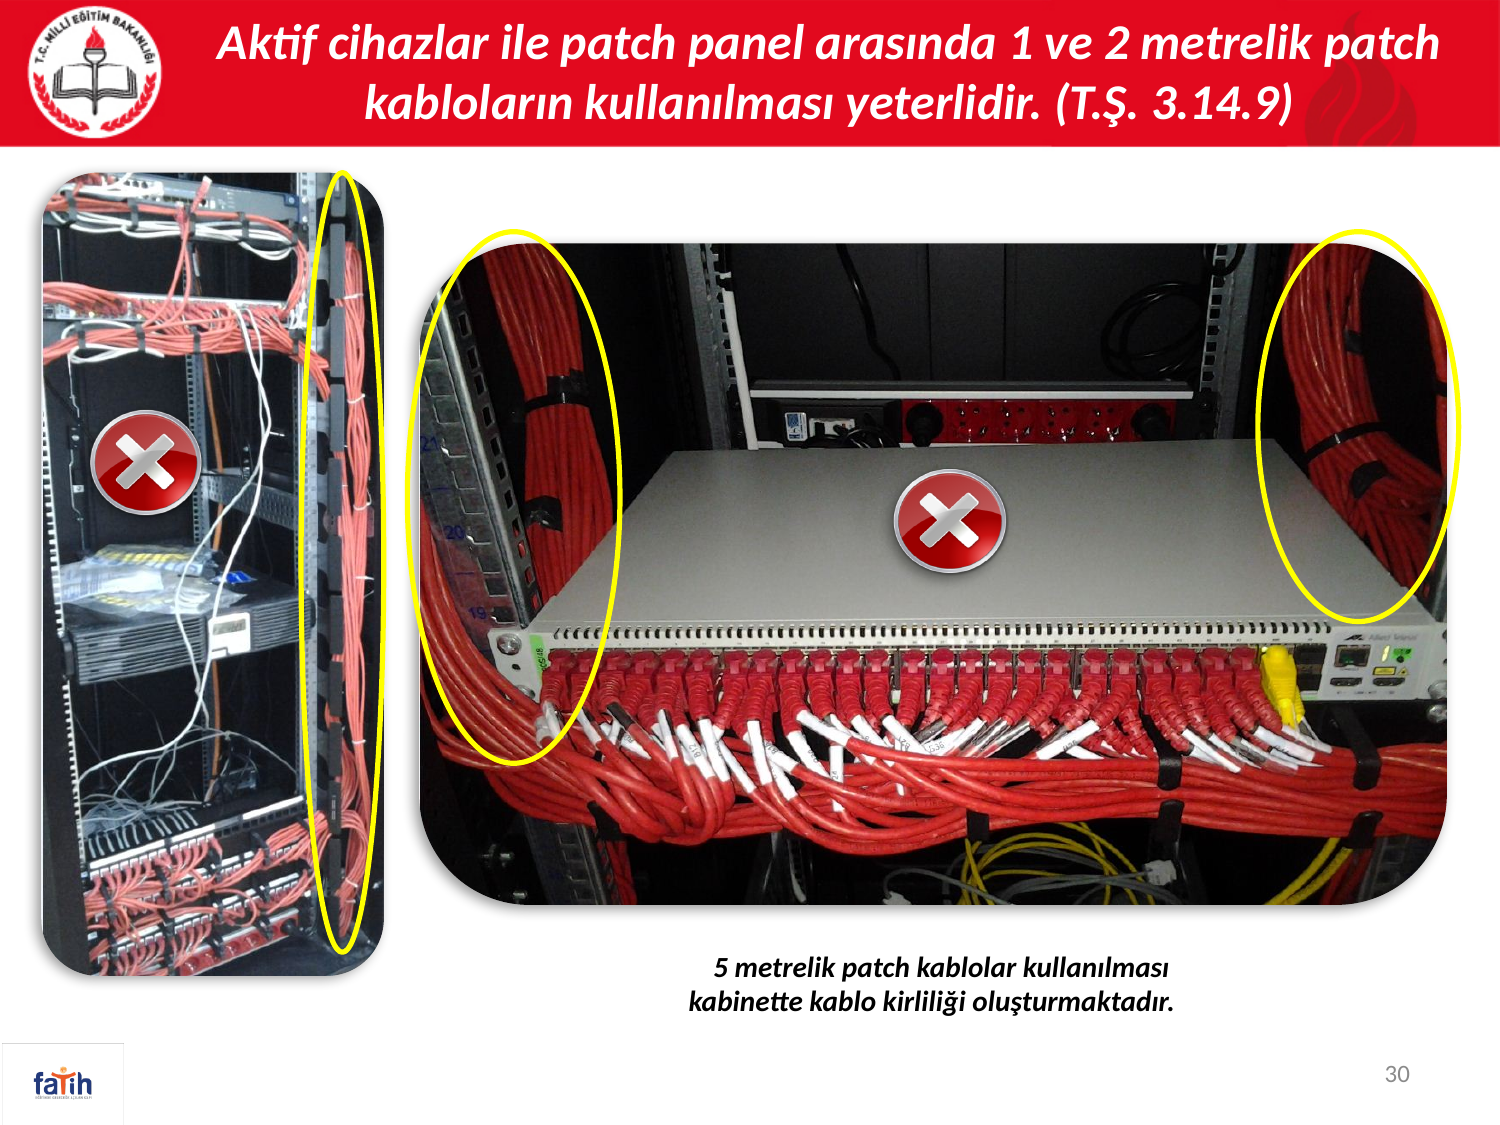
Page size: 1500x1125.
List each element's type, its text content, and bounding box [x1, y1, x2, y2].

text_box 5 metrelik patch kablolar kullanılması kabinette kablo kirliliği oluşturmaktadır. [608, 940, 1282, 1026]
slide_number 30 [1074, 1042, 1425, 1103]
text_box Aktif cihazlar ile patch panel arasında 1 ve 2 metrelik patch kabloların kullanılması yeterlidir. (T.Ş. 3.14.9) [135, 19, 1500, 138]
picture [0, 0, 1500, 1125]
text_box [41, 172, 385, 977]
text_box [407, 231, 1459, 906]
